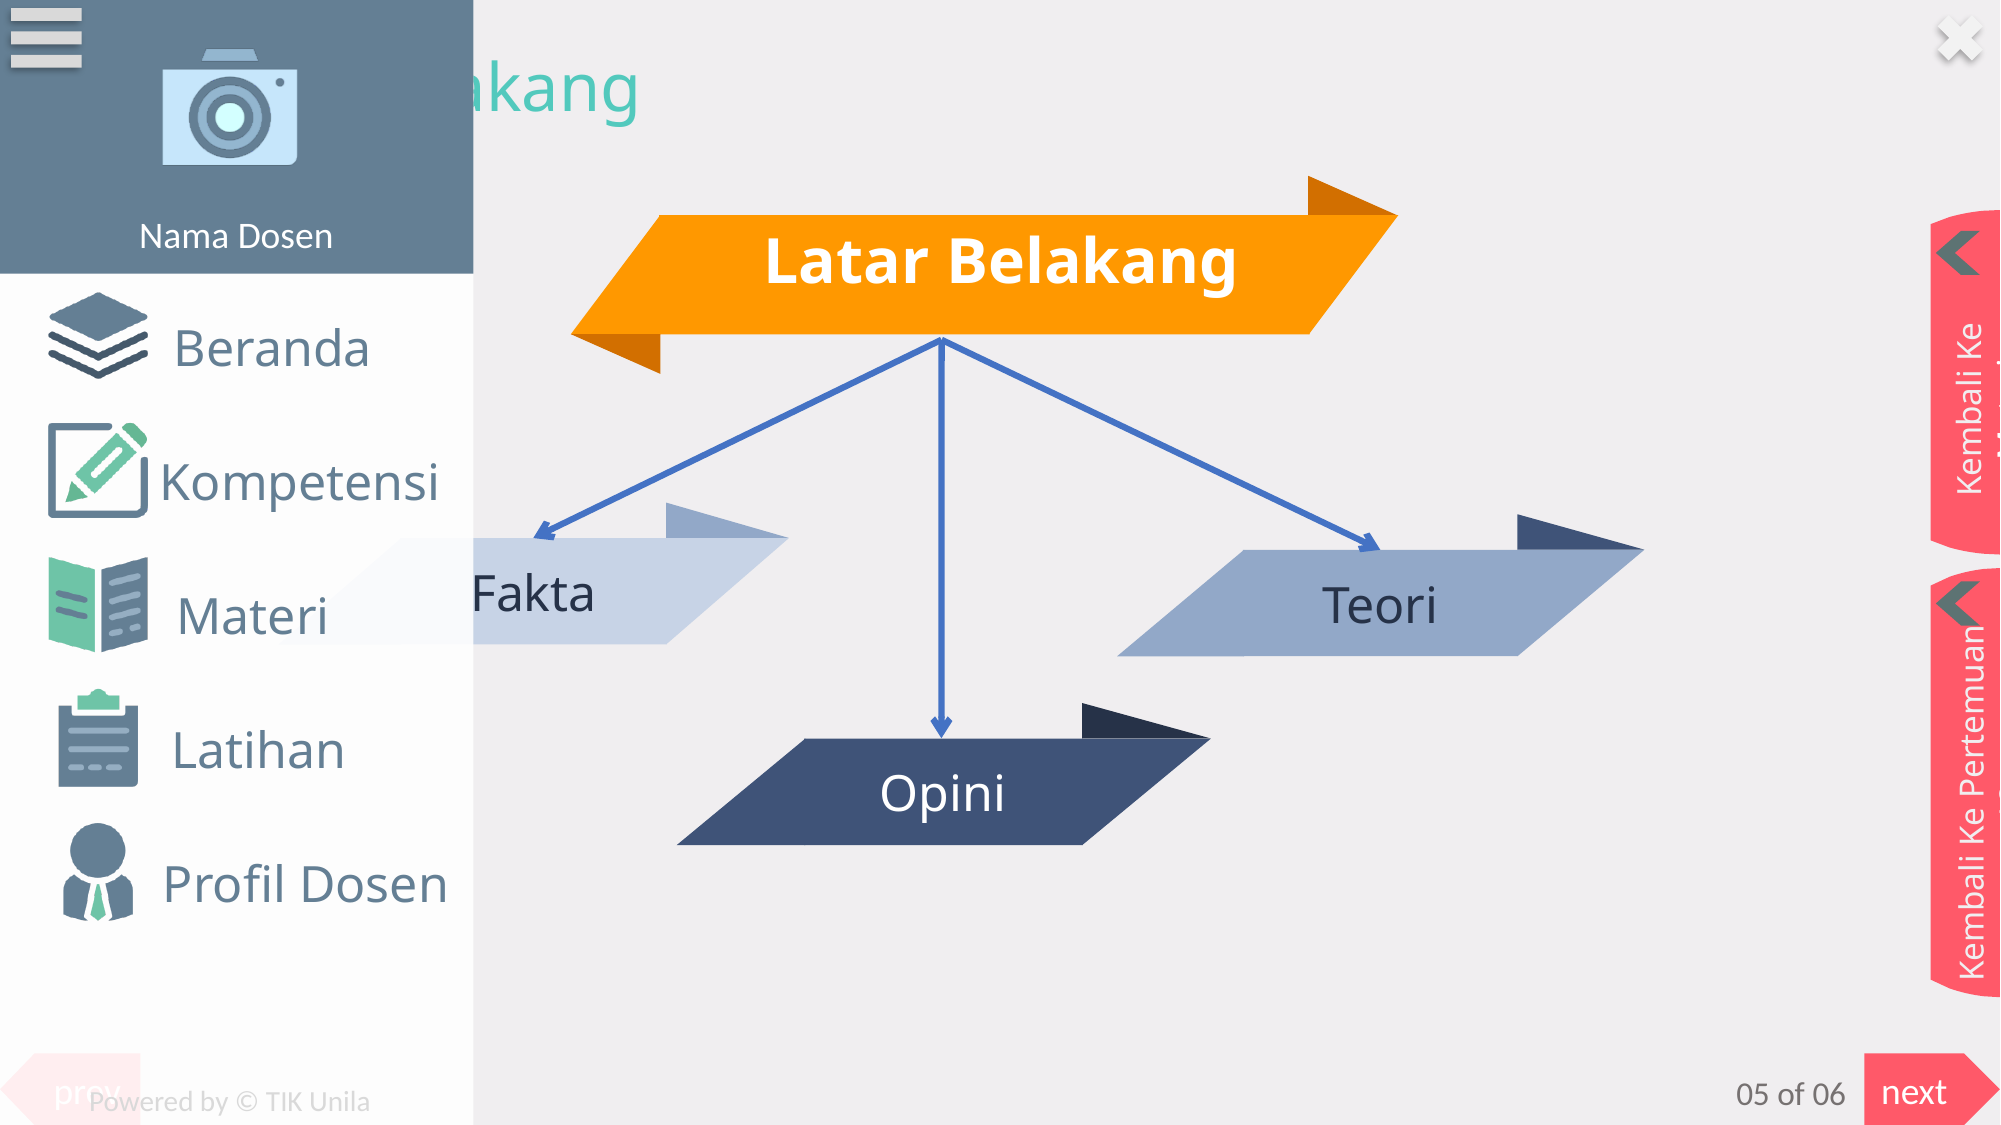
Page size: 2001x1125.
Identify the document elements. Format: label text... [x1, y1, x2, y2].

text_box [0, 0, 474, 1125]
text_box [1936, 13, 1985, 62]
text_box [1117, 514, 1645, 657]
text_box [1930, 209, 2000, 555]
text_box 05 of 06 [1721, 1064, 1861, 1120]
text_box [474, 35, 1798, 145]
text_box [1930, 567, 2000, 998]
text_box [11, 7, 82, 68]
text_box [474, 502, 790, 645]
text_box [533, 339, 941, 538]
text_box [676, 703, 1211, 845]
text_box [570, 175, 1399, 374]
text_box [941, 339, 1381, 550]
